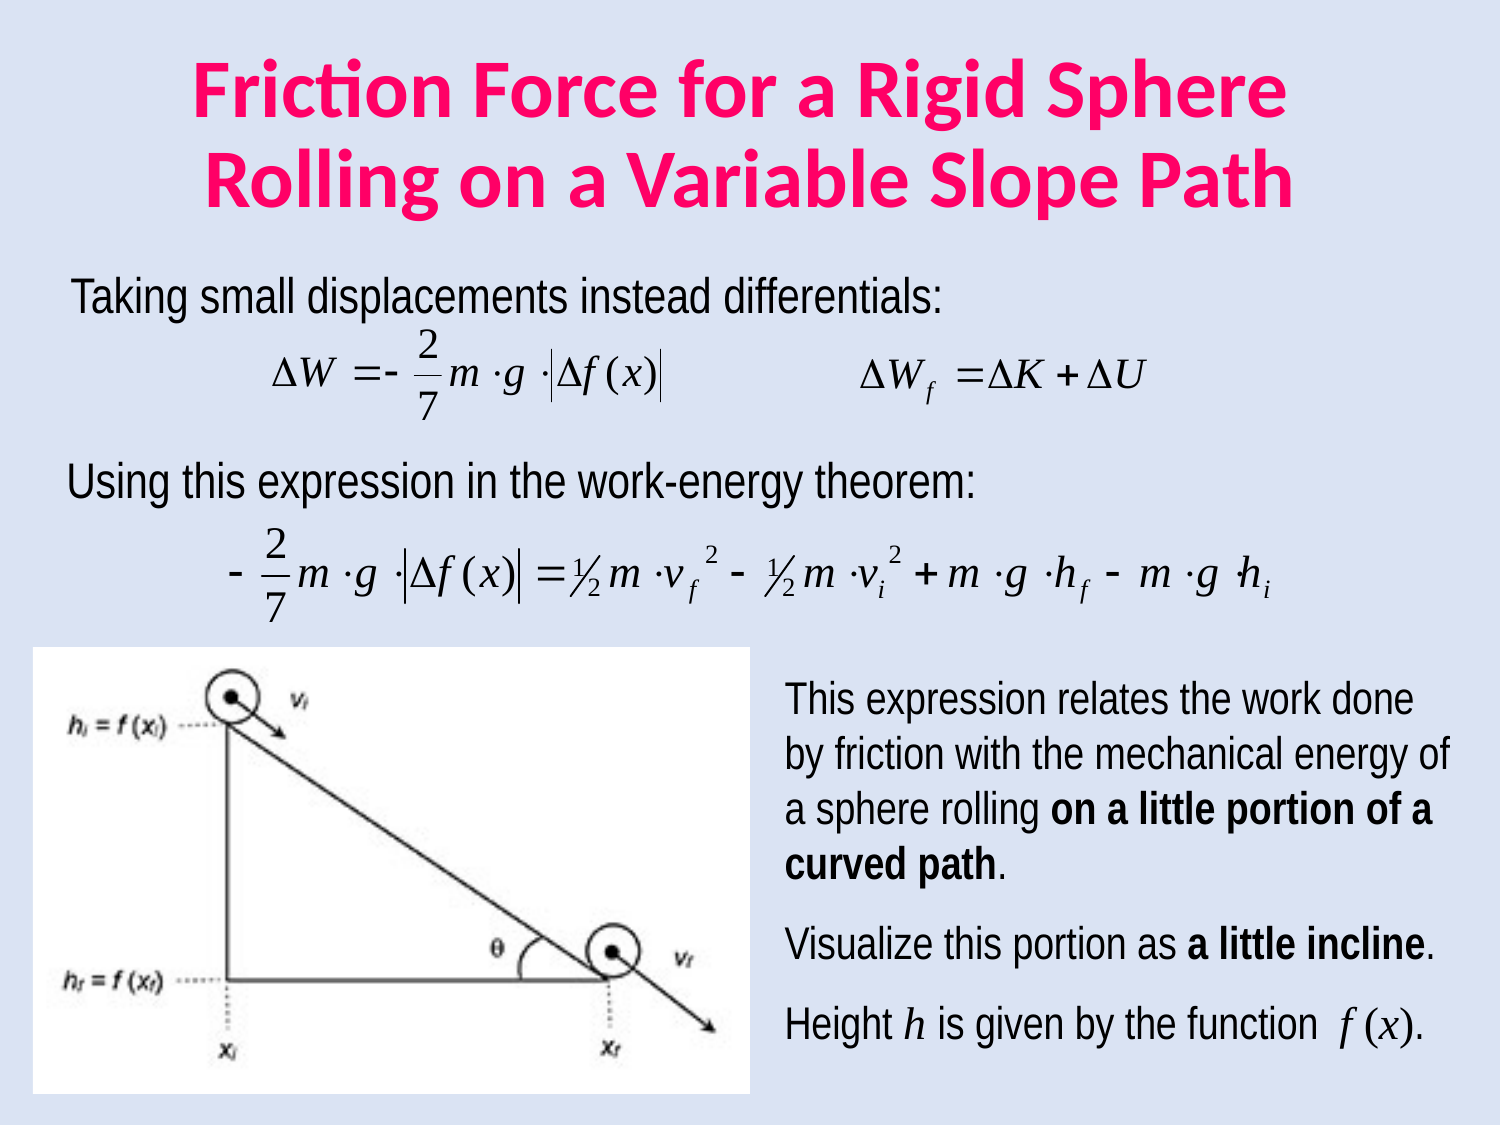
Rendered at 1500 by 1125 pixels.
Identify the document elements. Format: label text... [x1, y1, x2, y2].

text_box Using this expression in the work-energy theorem: [51, 441, 1138, 527]
text_box Taking small displacements instead differentials: [55, 255, 1142, 338]
text_box Friction Force for a Rigid Sphere Rolling on a Variable Slope Path [0, 40, 1500, 232]
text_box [264, 317, 672, 430]
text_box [852, 344, 1158, 414]
picture [32, 647, 750, 1094]
text_box This expression relates the work done by friction with the mechanical energy of a sphere rolling on a little portion of a curved path. Visualize this portion as a little incline. Height h is given by the function f (x). [769, 661, 1470, 1093]
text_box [221, 515, 1279, 633]
